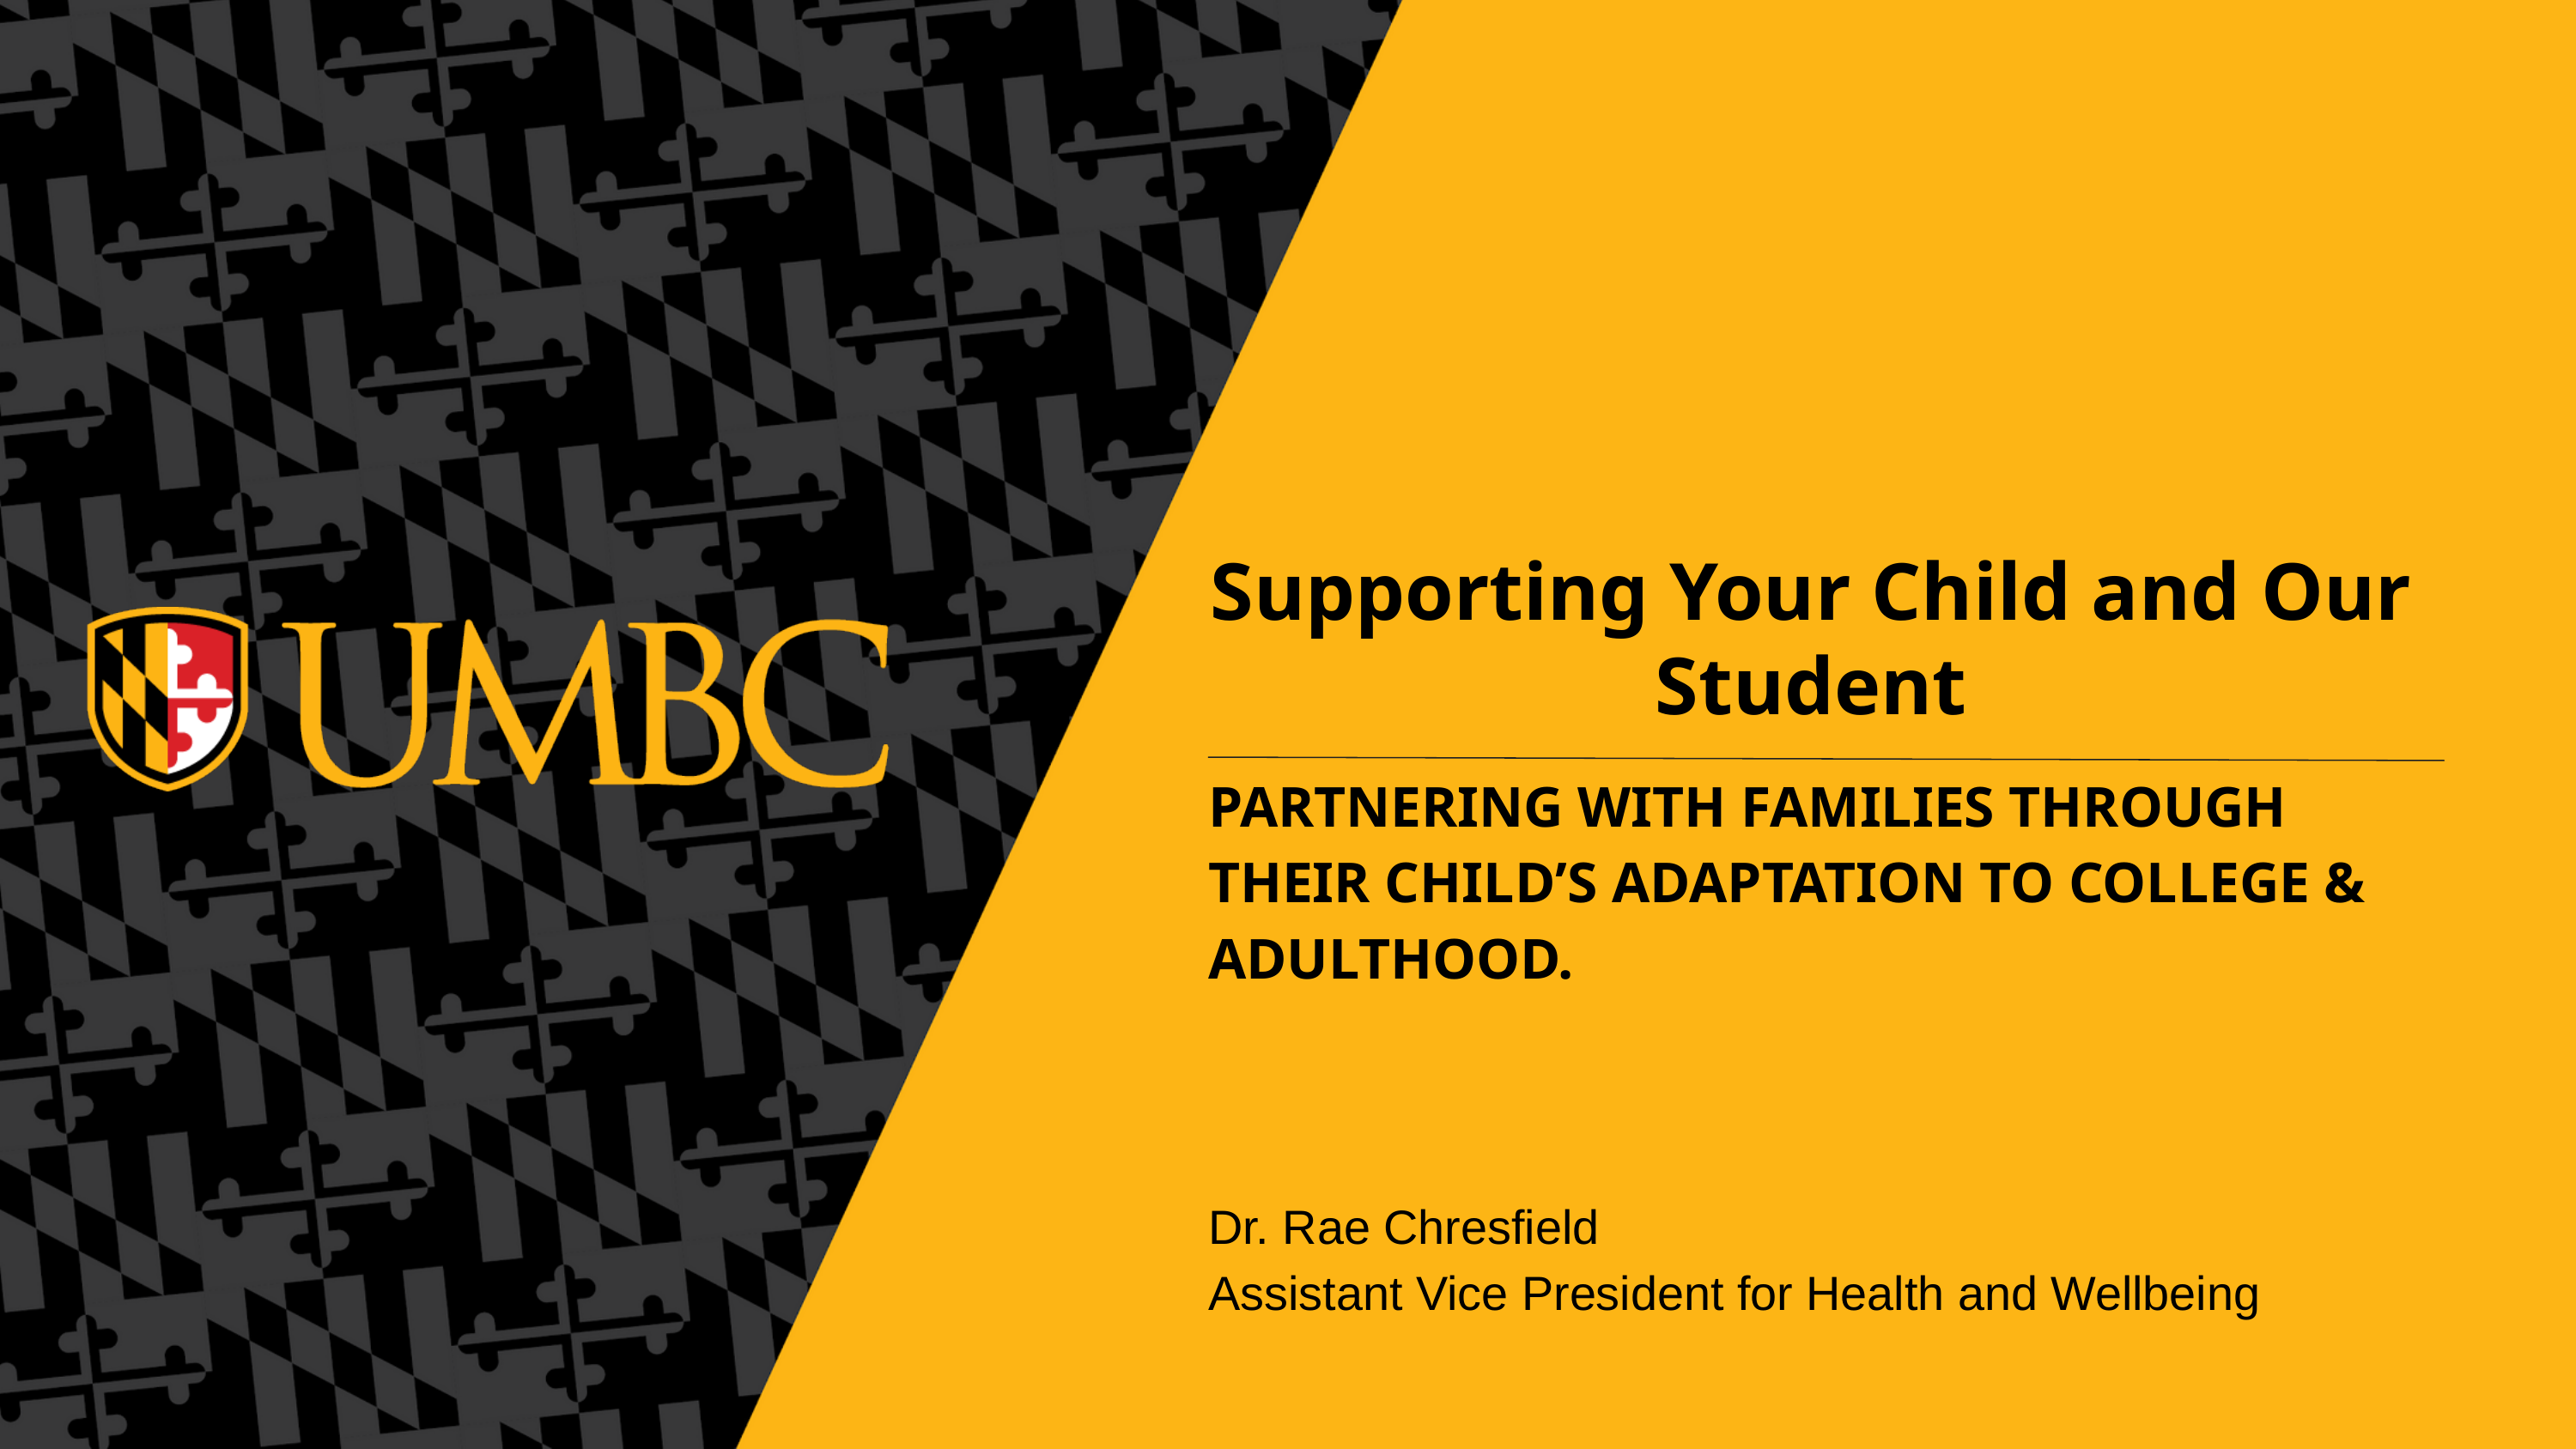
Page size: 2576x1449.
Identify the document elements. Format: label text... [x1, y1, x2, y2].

text_box Supporting Your Child and Our Student [1197, 542, 2426, 826]
text_box PARTNERING WITH FAMILIES THROUGH THEIR CHILD’S ADAPTATION TO COLLEGE & ADULTHOOD. Dr. Rae Chresfield Assistant Vice President for Health and Wellbeing [1208, 761, 2426, 1449]
text_box [8, 555, 969, 840]
text_box [0, 0, 2576, 1449]
